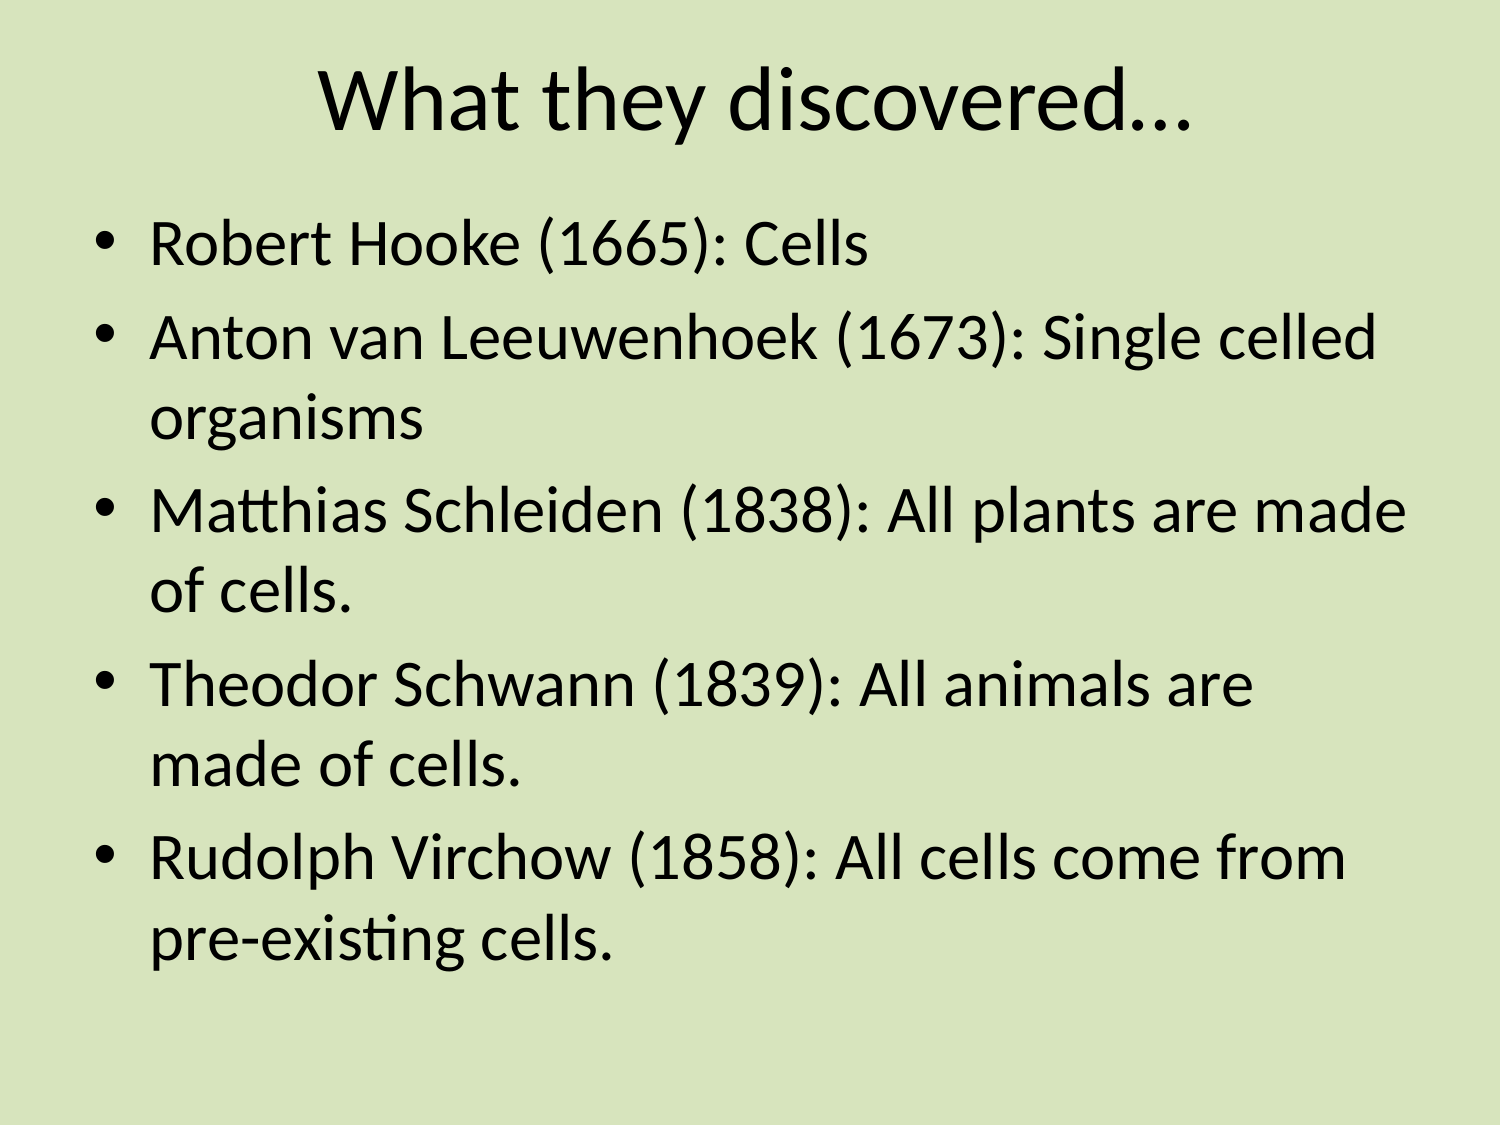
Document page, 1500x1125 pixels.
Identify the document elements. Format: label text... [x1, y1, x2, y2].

title What they discovered… [81, 0, 1431, 188]
list Robert Hooke (1665): Cells Anton van Leeuwenhoek (1673): Single celled organisms Matthias Schleiden (1838): All plants are made of cells. Theodor Schwann (1839): All animals are made of cells. Rudolph Virchow (1858): All cells come from pre-existing cells. [78, 191, 1429, 1085]
